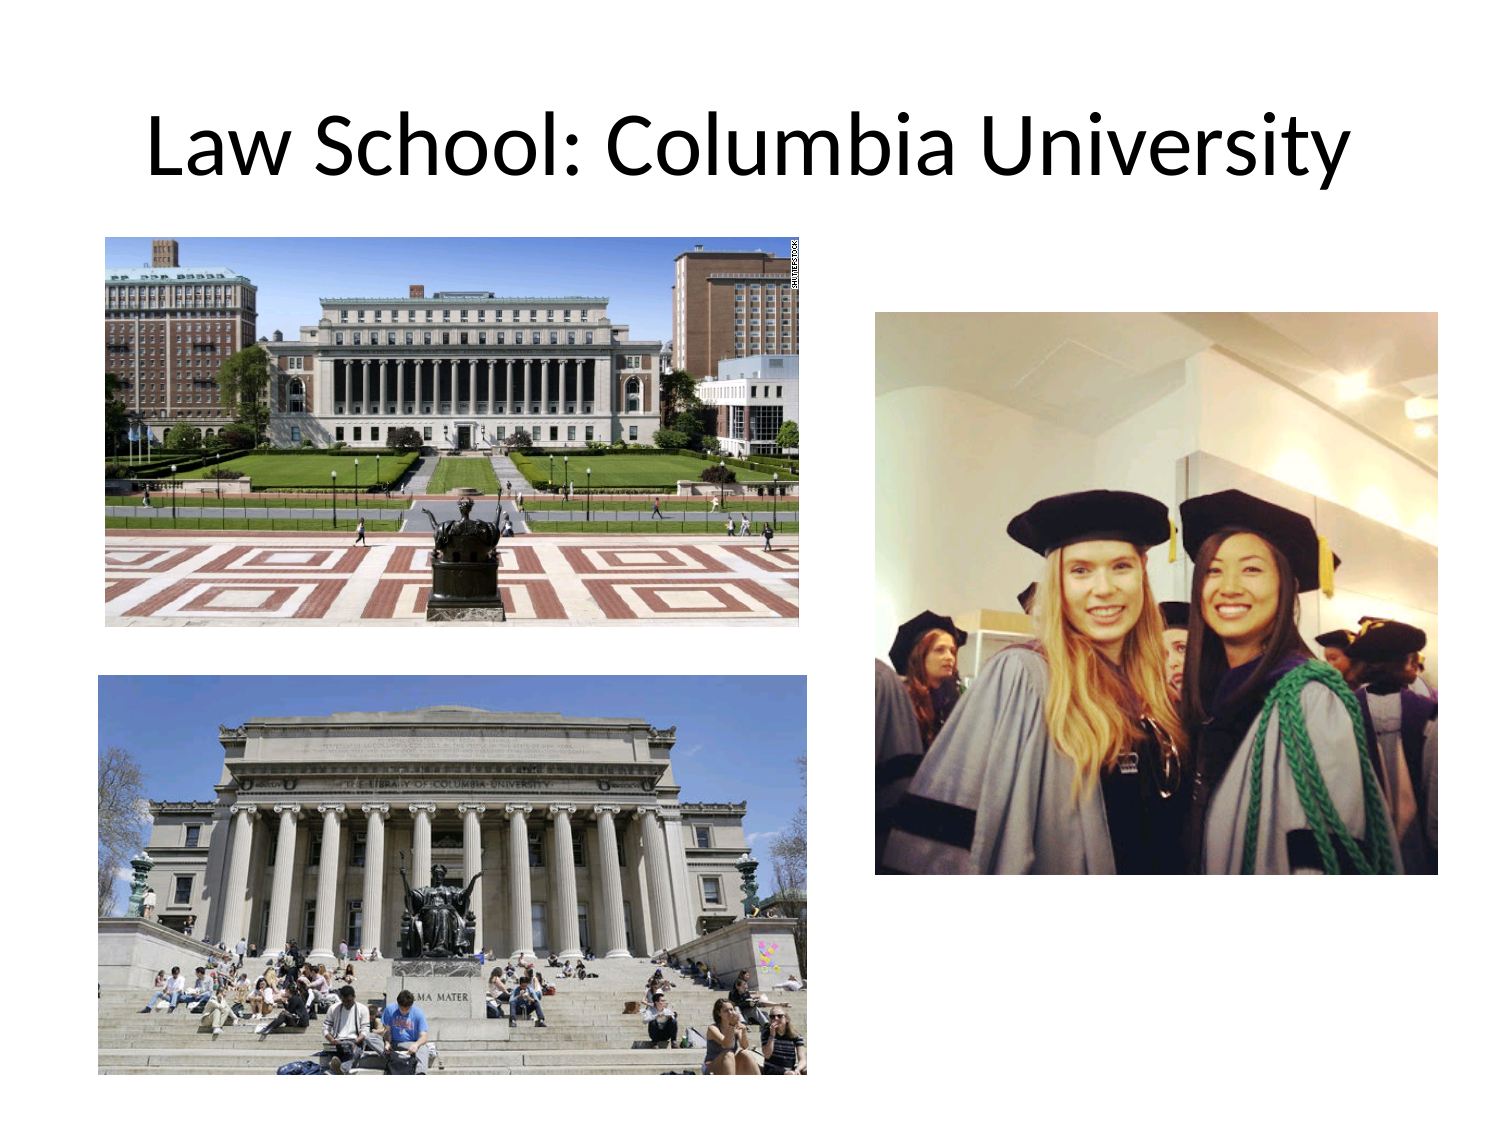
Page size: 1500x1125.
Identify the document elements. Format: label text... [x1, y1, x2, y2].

picture [98, 675, 807, 1075]
picture [874, 312, 1438, 876]
title Law School: Columbia University [75, 45, 1425, 233]
picture [105, 237, 799, 627]
